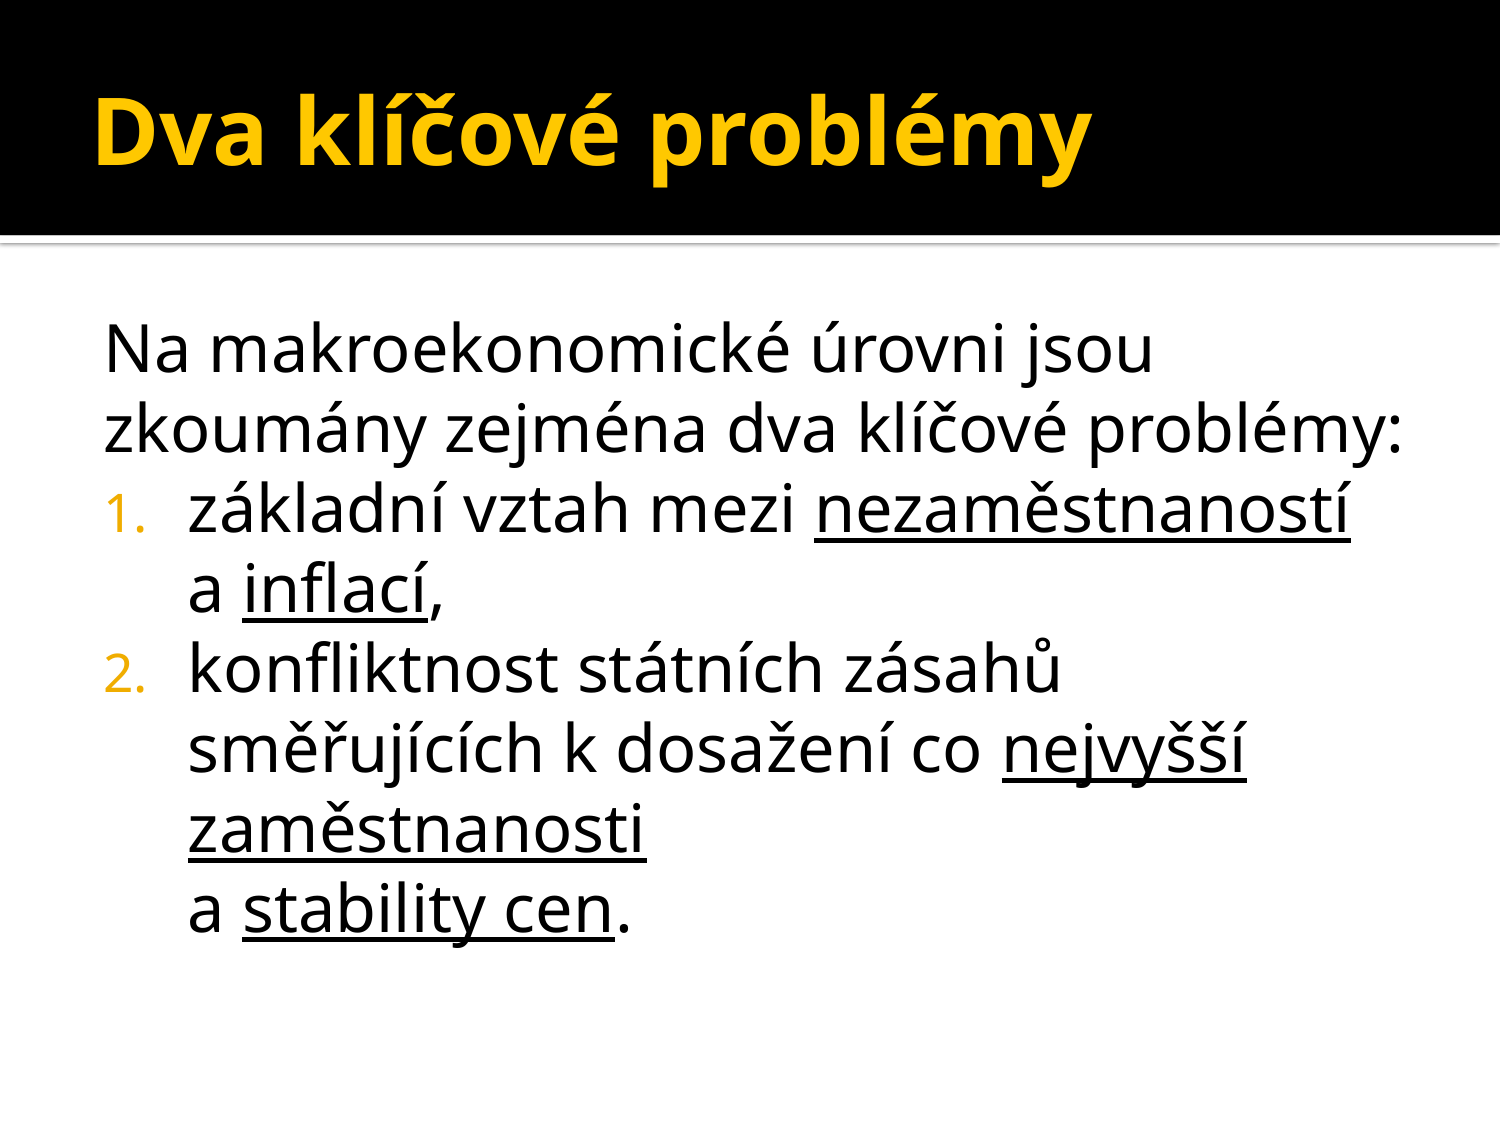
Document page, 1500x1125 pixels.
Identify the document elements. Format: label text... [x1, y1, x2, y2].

title Dva klíčové problémy [75, 25, 1425, 231]
list Na makroekonomické úrovni jsou zkoumány zejména dva klíčové problémy: základní vztah mezi nezaměstnaností a inflací, konfliktnost státních zásahů směřujících k dosažení co nejvyšší zaměstnanosti a stability cen. [75, 291, 1425, 1050]
